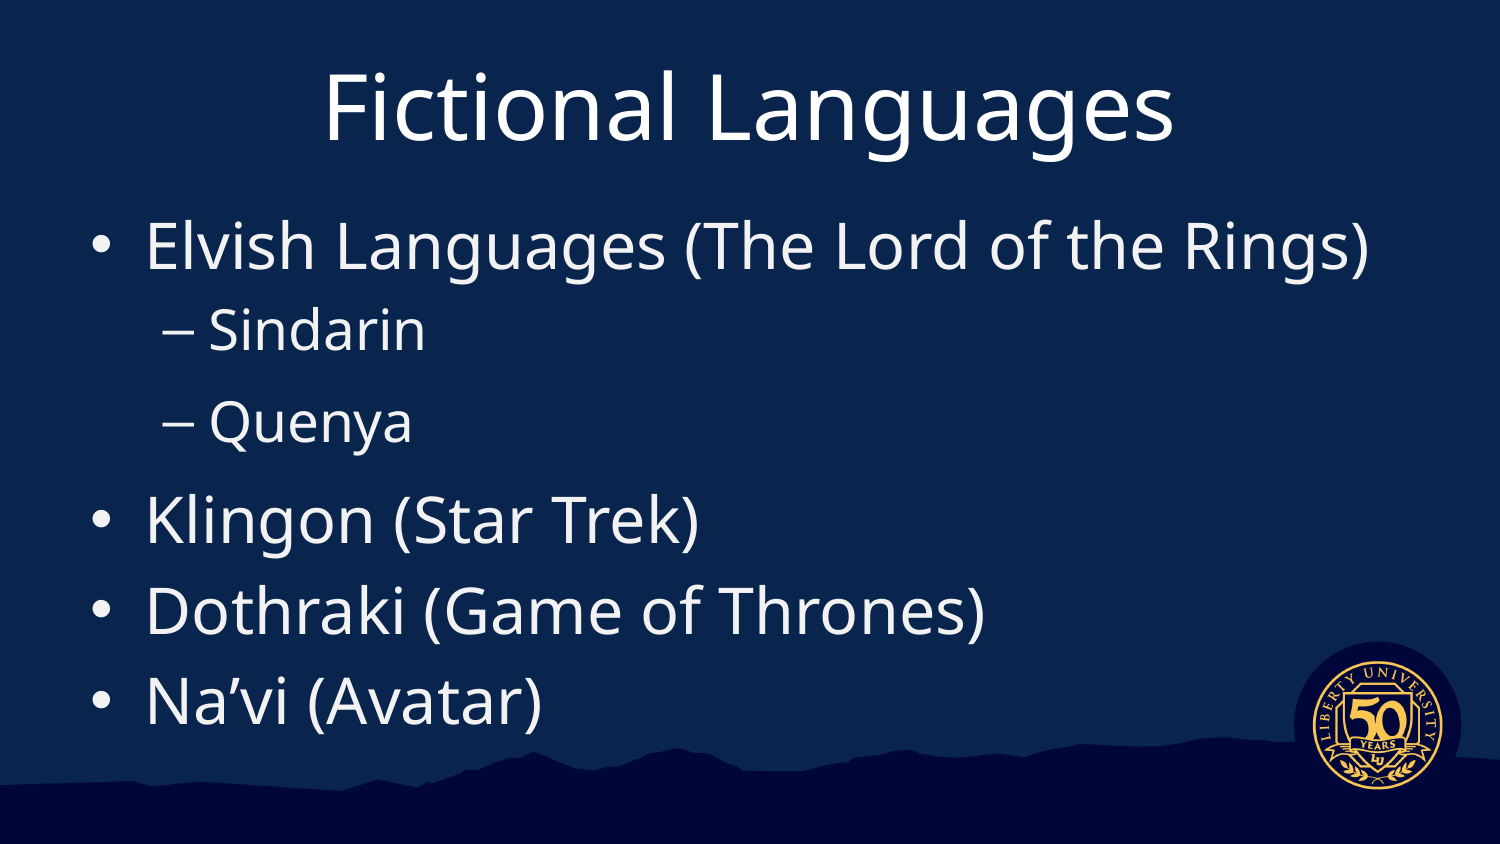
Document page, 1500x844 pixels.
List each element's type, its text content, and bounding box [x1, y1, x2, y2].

title Fictional Languages [75, 33, 1425, 175]
picture [0, 0, 1500, 844]
list Elvish Languages (The Lord of the Rings) Sindarin Quenya Klingon (Star Trek) Dothraki (Game of Thrones) Na’vi (Avatar) [75, 196, 1425, 754]
